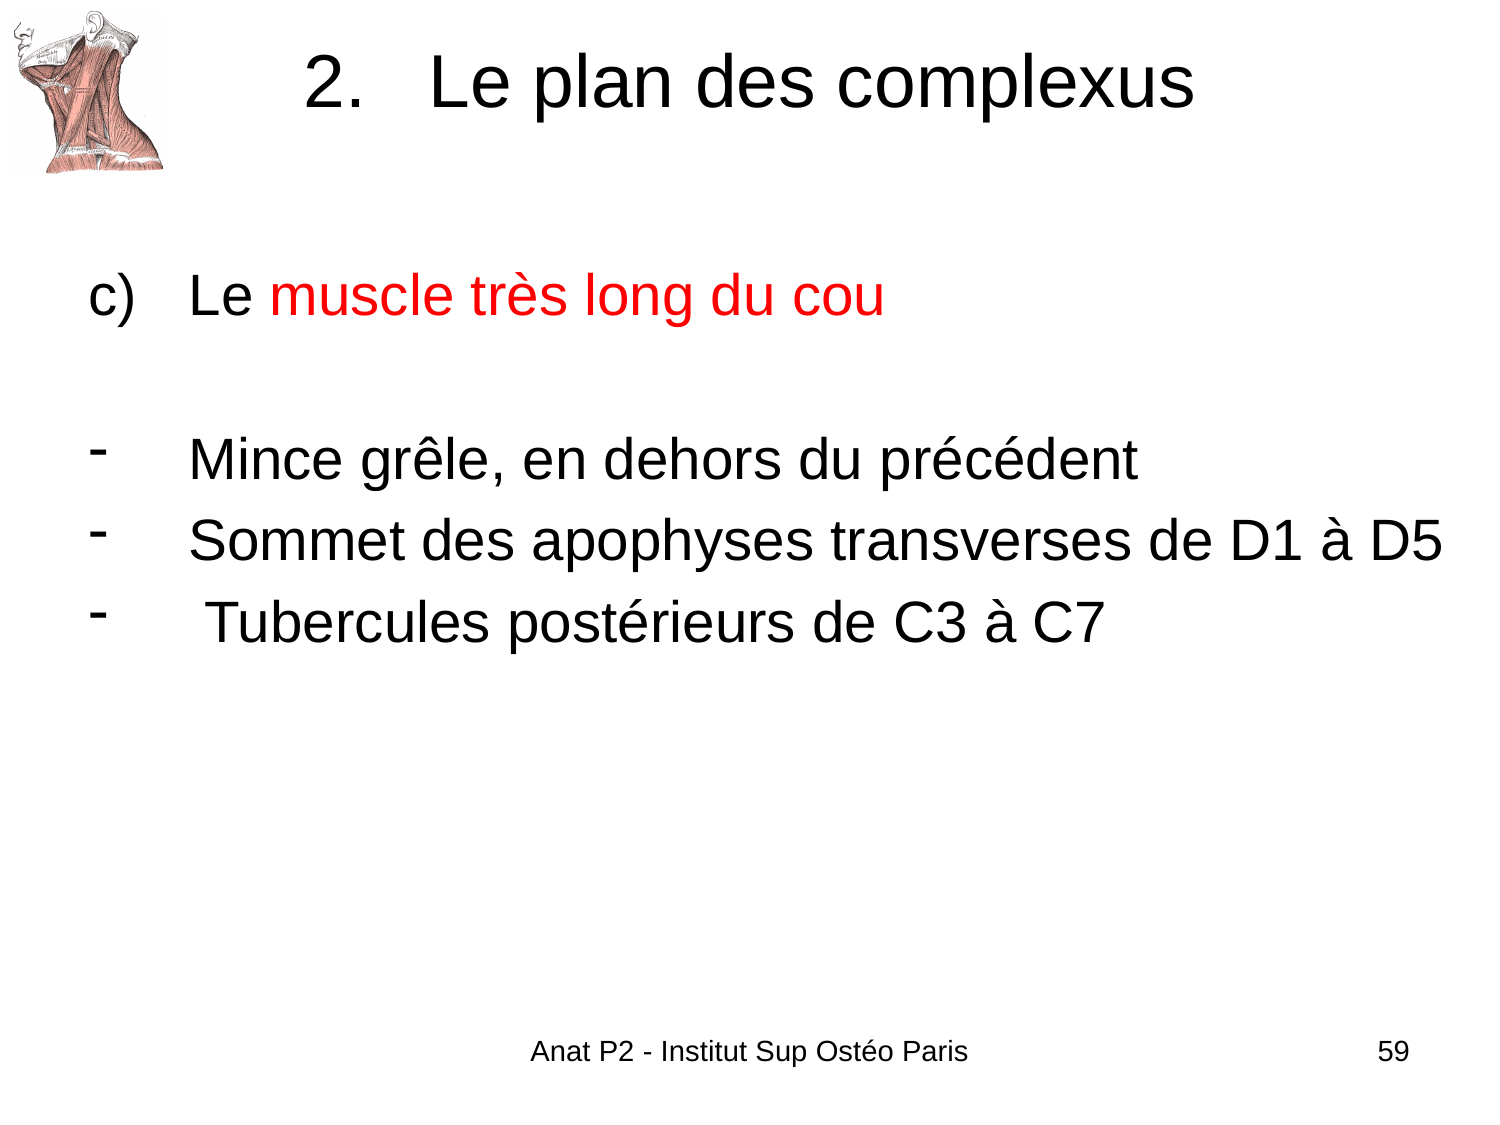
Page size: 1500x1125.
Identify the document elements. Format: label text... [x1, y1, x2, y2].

slide_number 59 [1074, 1024, 1425, 1103]
footer Anat P2 - Institut Sup Ostéo Paris [512, 1024, 988, 1103]
title 2. Le plan des complexus [169, 69, 1426, 176]
picture [11, 11, 165, 176]
list Le muscle très long du cou Mince grêle, en dehors du précédent Sommet des apophyses transverses de D1 à D5 Tubercules postérieurs de C3 à C7 [0, 249, 1463, 876]
